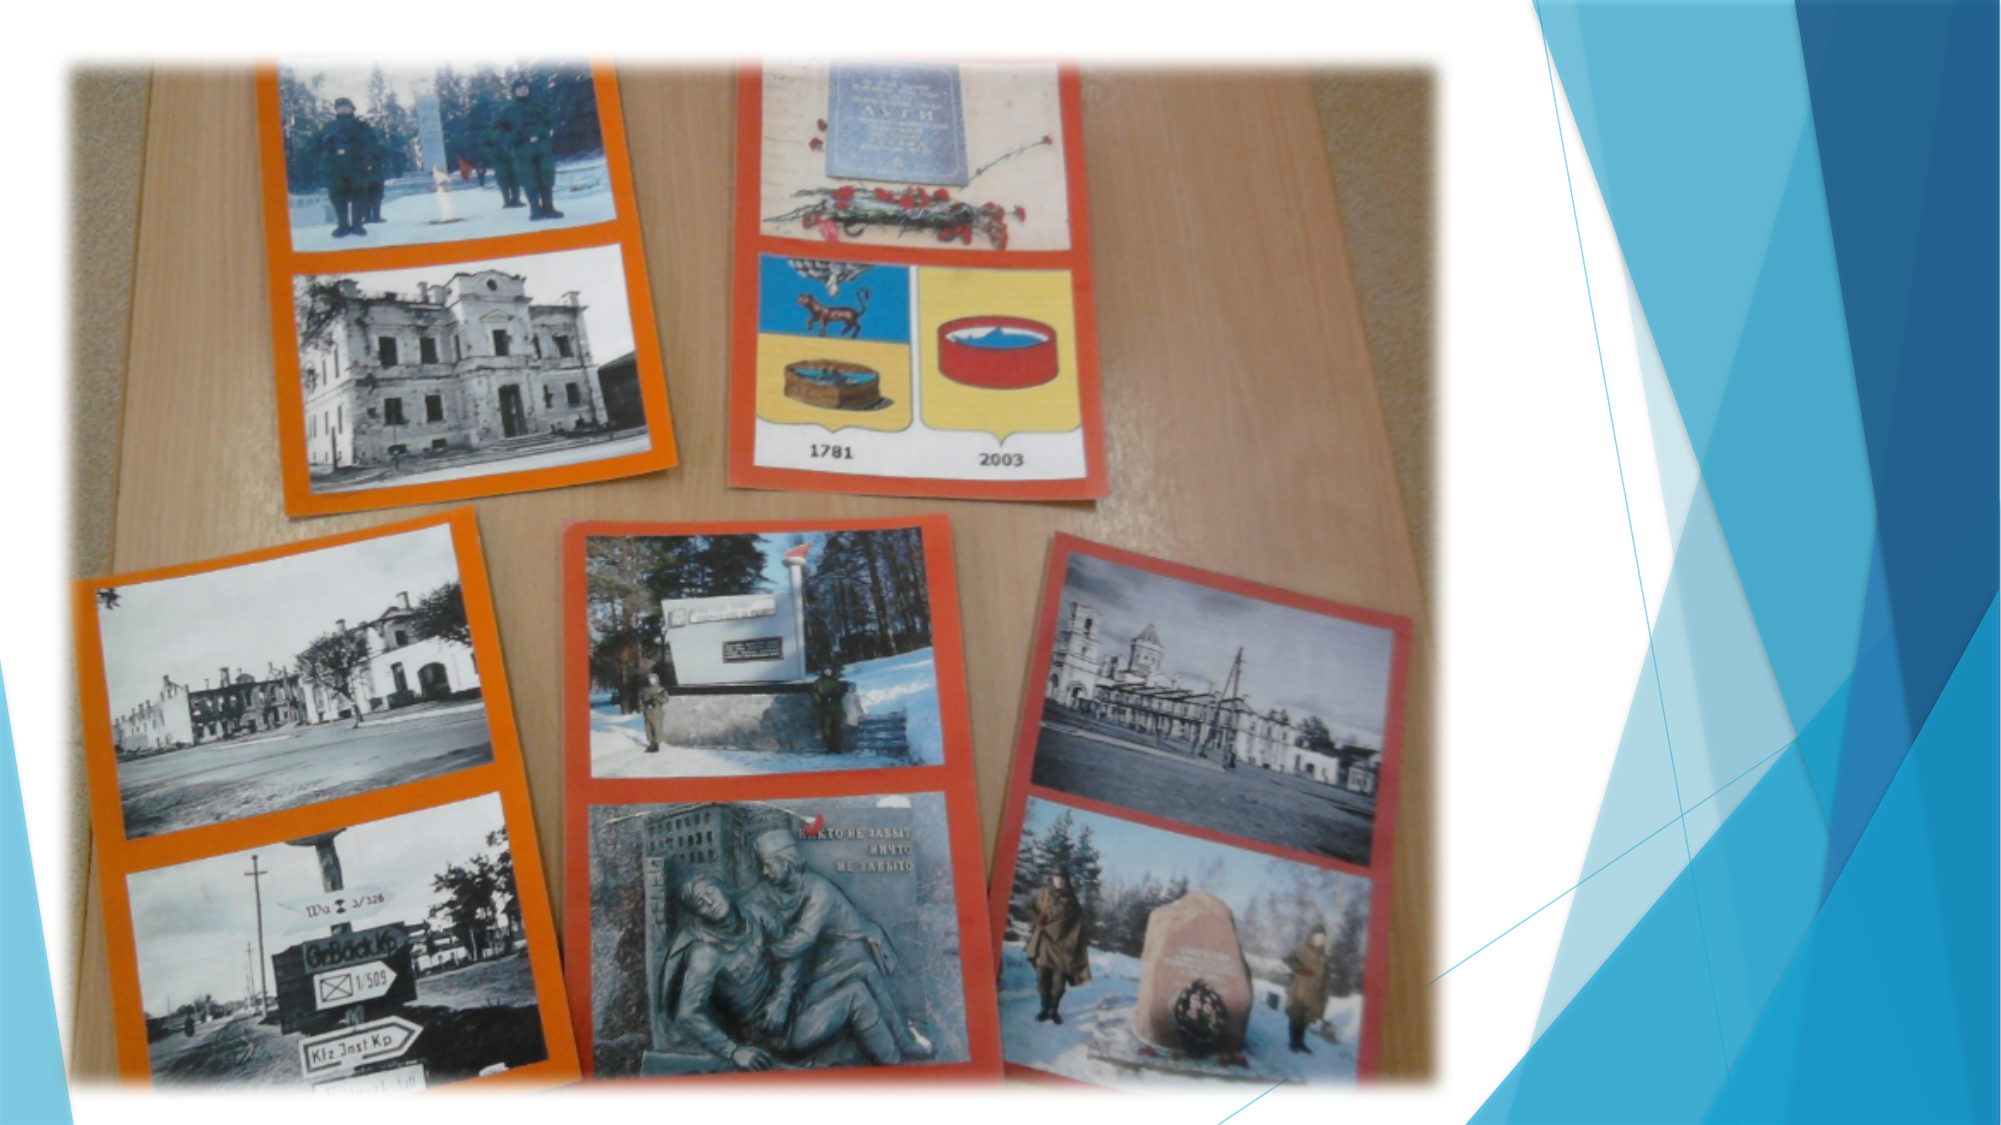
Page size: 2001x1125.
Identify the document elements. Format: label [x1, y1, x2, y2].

list [53, 49, 1457, 1103]
